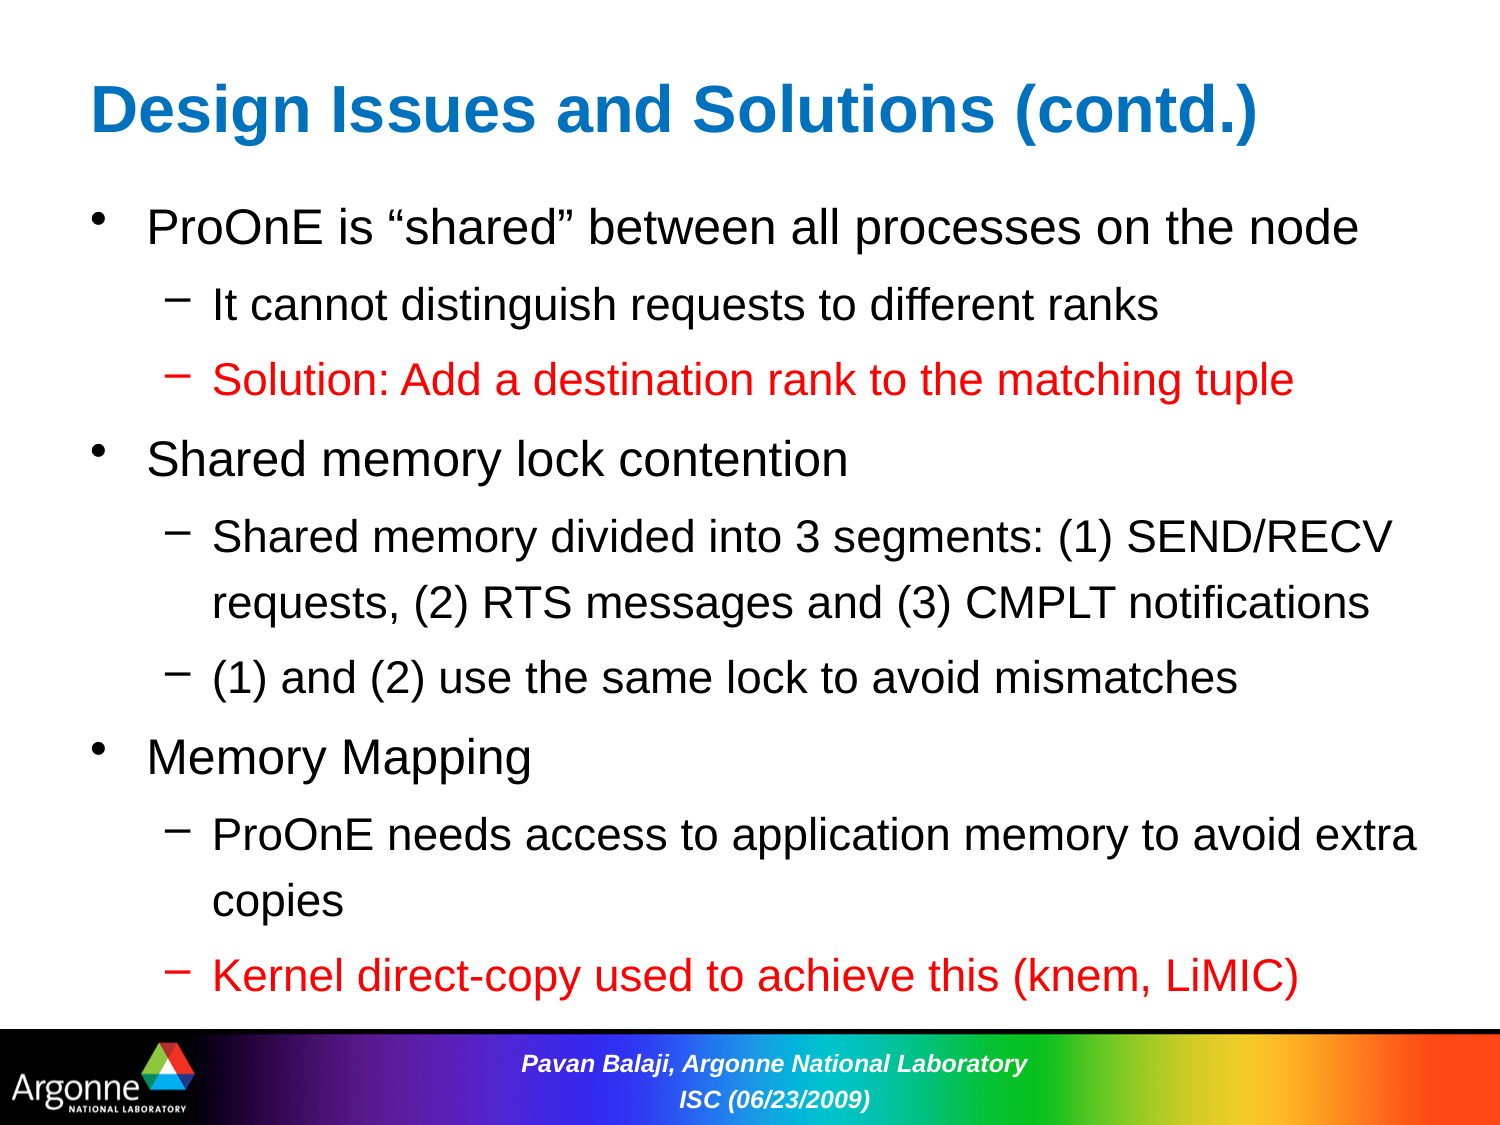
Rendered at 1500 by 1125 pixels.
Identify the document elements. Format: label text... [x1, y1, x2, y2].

footer Pavan Balaji, Argonne National Laboratory ISC (06/23/2009) [487, 1034, 1063, 1113]
list ProOnE is “shared” between all processes on the node It cannot distinguish requests to different ranks Solution: Add a destination rank to the matching tuple Shared memory lock contention Shared memory divided into 3 segments: (1) SEND/RECV requests, (2) RTS messages and (3) CMPLT notifications (1) and (2) use the same lock to avoid mismatches Memory Mapping ProOnE needs access to application memory to avoid extra copies Kernel direct-copy used to achieve this (knem, LiMIC) [74, 174, 1463, 1026]
title Design Issues and Solutions (contd.) [74, 24, 1426, 174]
picture [0, 1029, 1500, 1125]
